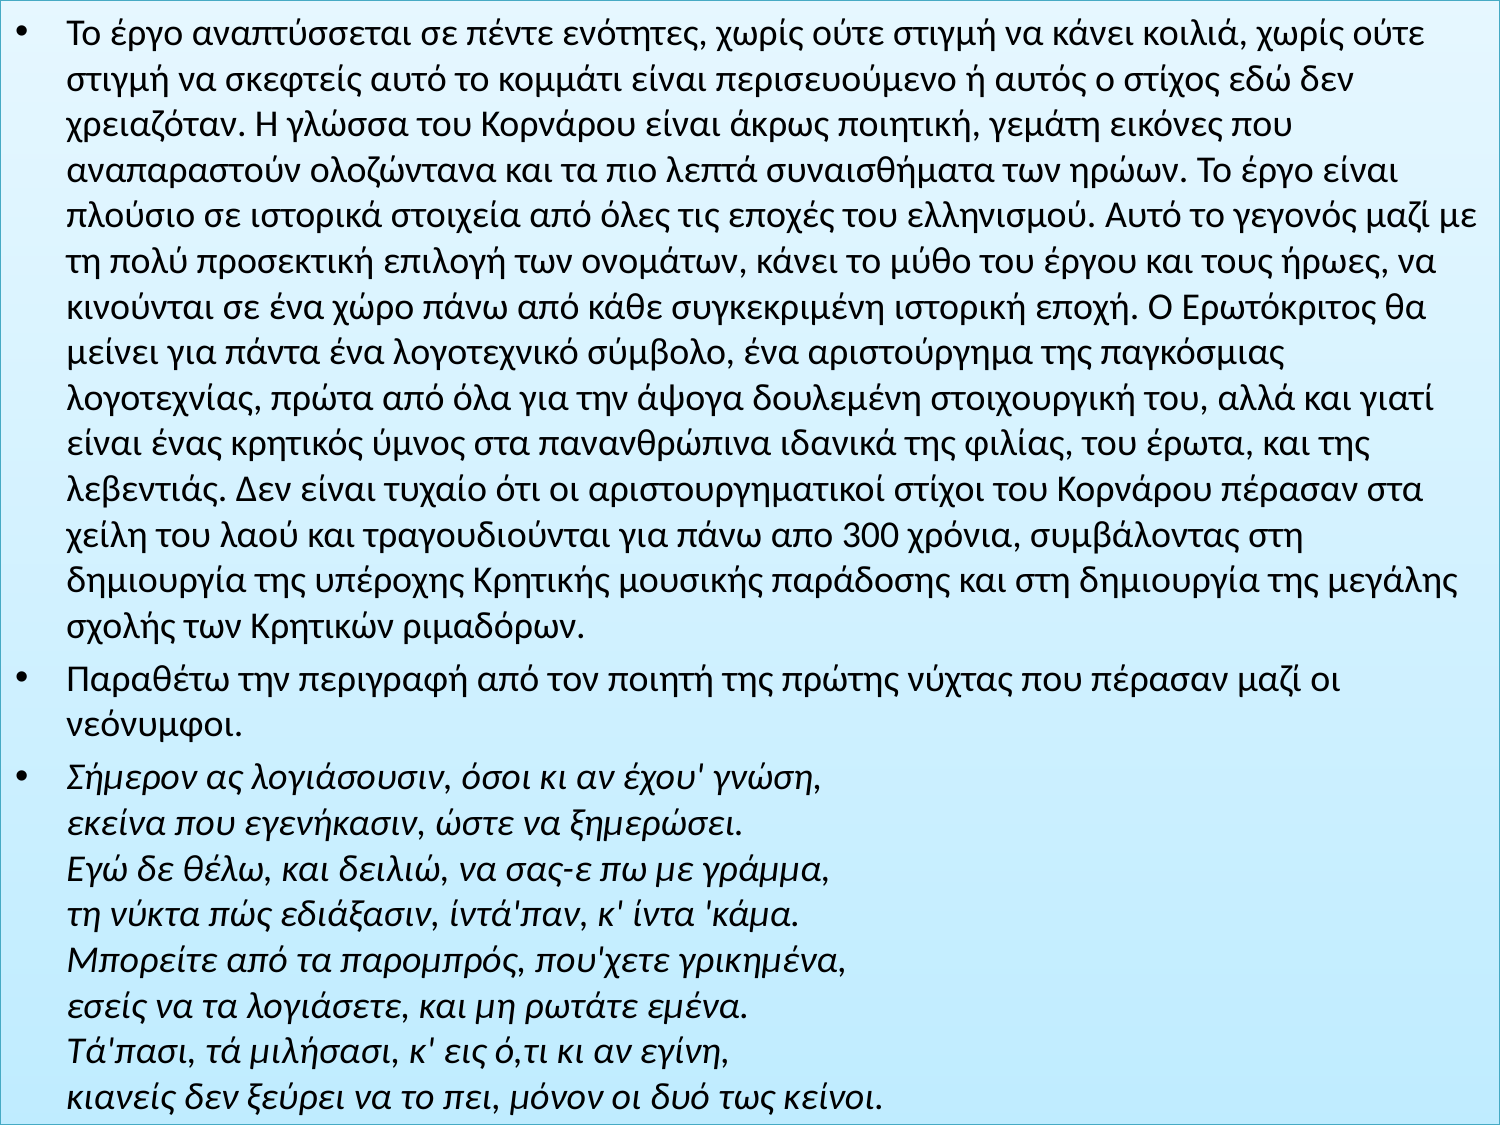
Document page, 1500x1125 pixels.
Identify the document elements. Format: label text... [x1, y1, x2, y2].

list Το έργο αναπτύσσεται σε πέντε ενότητες, χωρίς ούτε στιγμή να κάνει κοιλιά, χωρίς ούτε στιγμή να σκεφτείς αυτό το κομμάτι είναι περισευούμενο ή αυτός ο στίχος εδώ δεν χρειαζόταν. Η γλώσσα του Κορνάρου είναι άκρως ποιητική, γεμάτη εικόνες που αναπαραστούν ολοζώντανα και τα πιο λεπτά συναισθήματα των ηρώων. Το έργο είναι πλούσιο σε ιστορικά στοιχεία από όλες τις εποχές του ελληνισμού. Αυτό το γεγονός μαζί με τη πολύ προσεκτική επιλογή των ονομάτων, κάνει το μύθο του έργου και τους ήρωες, να κινούνται σε ένα χώρο πάνω από κάθε συγκεκριμένη ιστορική εποχή. Ο Ερωτόκριτος θα μείνει για πάντα ένα λογοτεχνικό σύμβολο, ένα αριστούργημα της παγκόσμιας λογοτεχνίας, πρώτα από όλα για την άψογα δουλεμένη στοιχουργική του, αλλά και γιατί είναι ένας κρητικός ύμνος στα πανανθρώπινα ιδανικά της φιλίας, του έρωτα, και της λεβεντιάς. Δεν είναι τυχαίο ότι οι αριστουργηματικοί στίχοι του Κορνάρου πέρασαν στα χείλη του λαού και τραγουδιούνται για πάνω απο 300 χρόνια, συμβάλοντας στη δημιουργία της υπέροχης Κρητικής μουσικής παράδοσης και στη δημιουργία της μεγάλης σχολής των Κρητικών ριμαδόρων. Παραθέτω την περιγραφή από τον ποιητή της πρώτης νύχτας που πέρασαν μαζί οι νεόνυμφοι. Σήμερον ας λογιάσουσιν, όσοι κι αν έχου' γνώση, εκείνα που εγενήκασιν, ώστε να ξημερώσει. Eγώ δε θέλω, και δειλιώ, να σας-ε πω με γράμμα, τη νύκτα πώς εδιάξασιν, ίντά'παν, κ' ίντα 'κάμα. Mπορείτε από τα παρομπρός, που'χετε γρικημένα, εσείς να τα λογιάσετε, και μη ρωτάτε εμένα. Tά'πασι, τά μιλήσασι, κ' εις ό,τι κι αν εγίνη, κιανείς δεν ξεύρει να το πει, μόνον οι δυό τως κείνοι. [0, 0, 1500, 1125]
